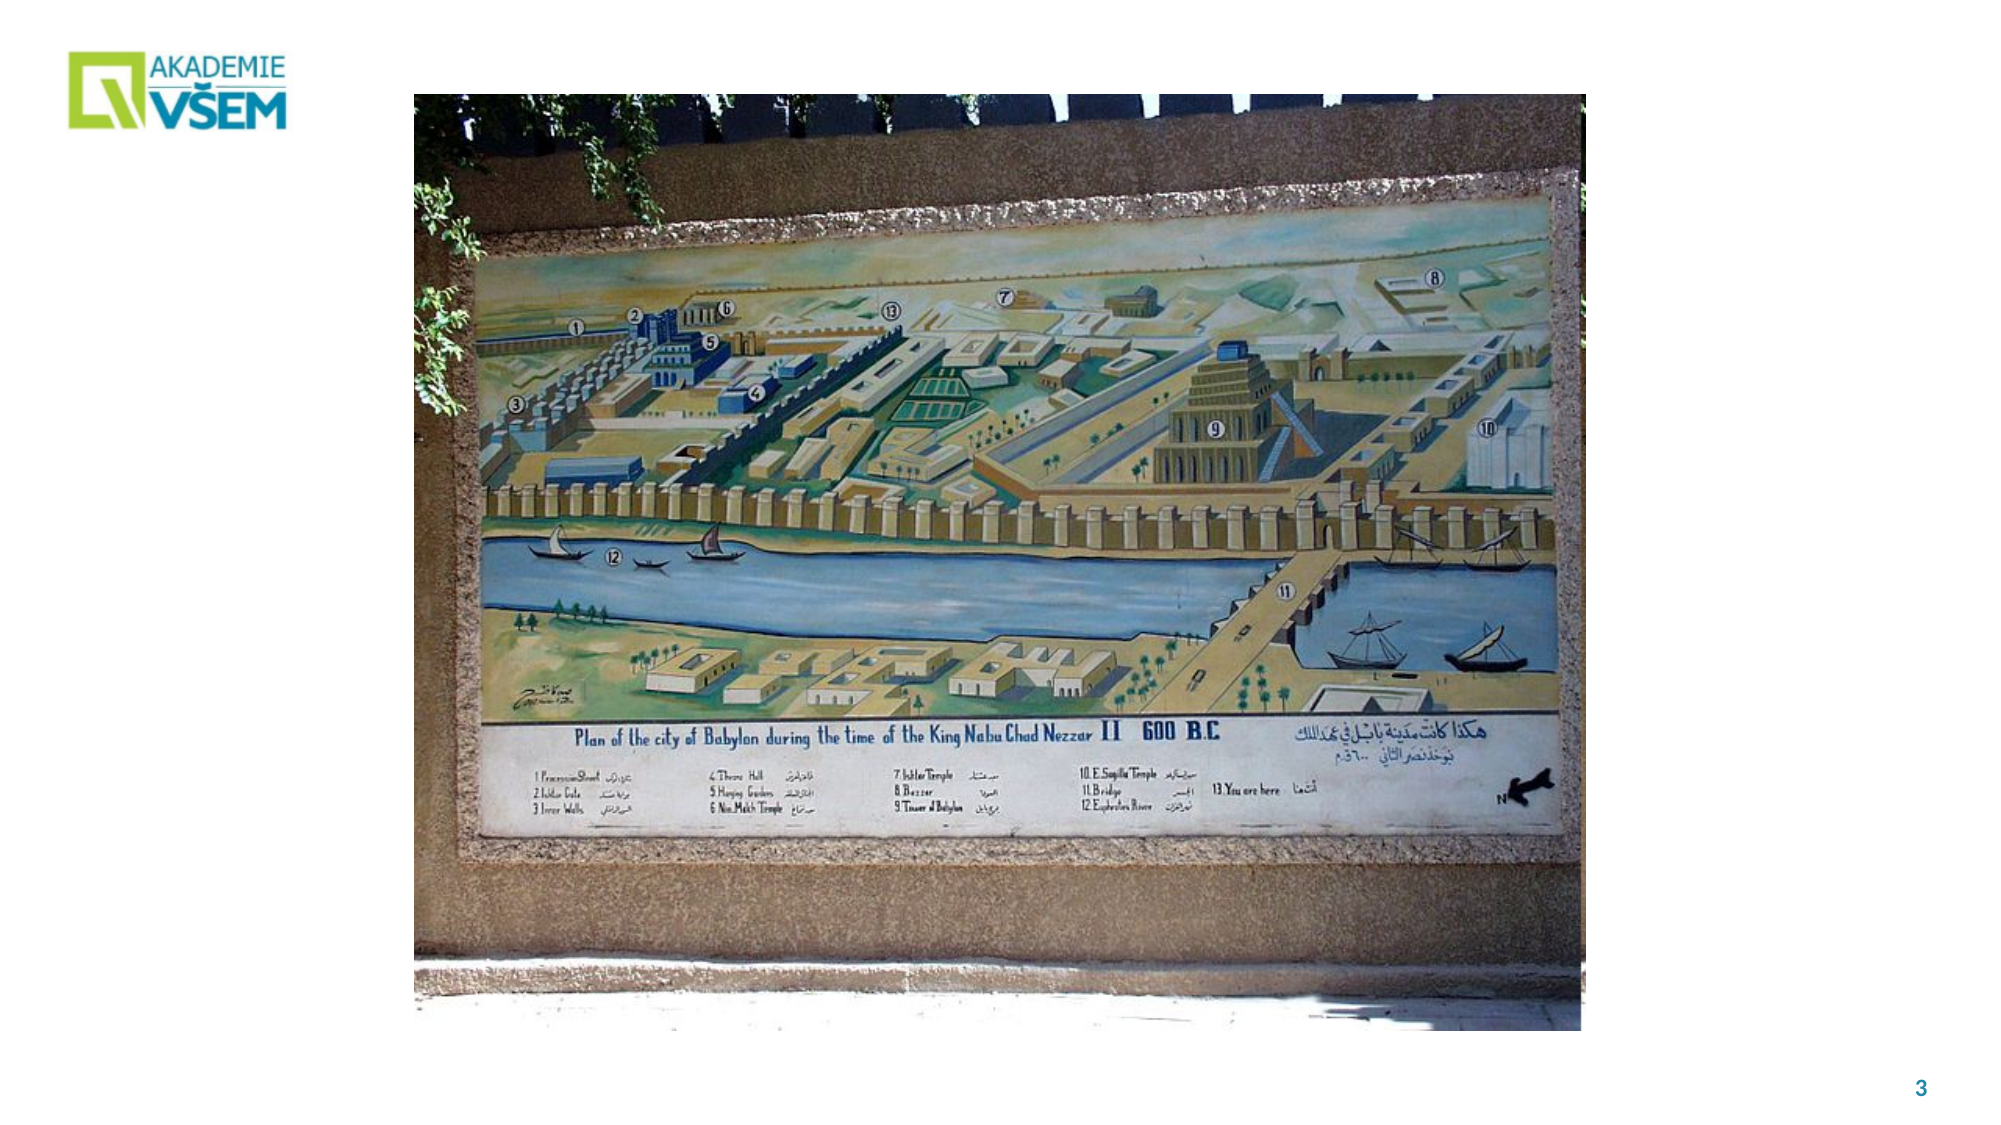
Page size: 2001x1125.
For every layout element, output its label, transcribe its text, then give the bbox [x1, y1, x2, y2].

slide_number 3 [1816, 1062, 1943, 1111]
picture [58, 38, 300, 138]
picture [413, 94, 1586, 1031]
